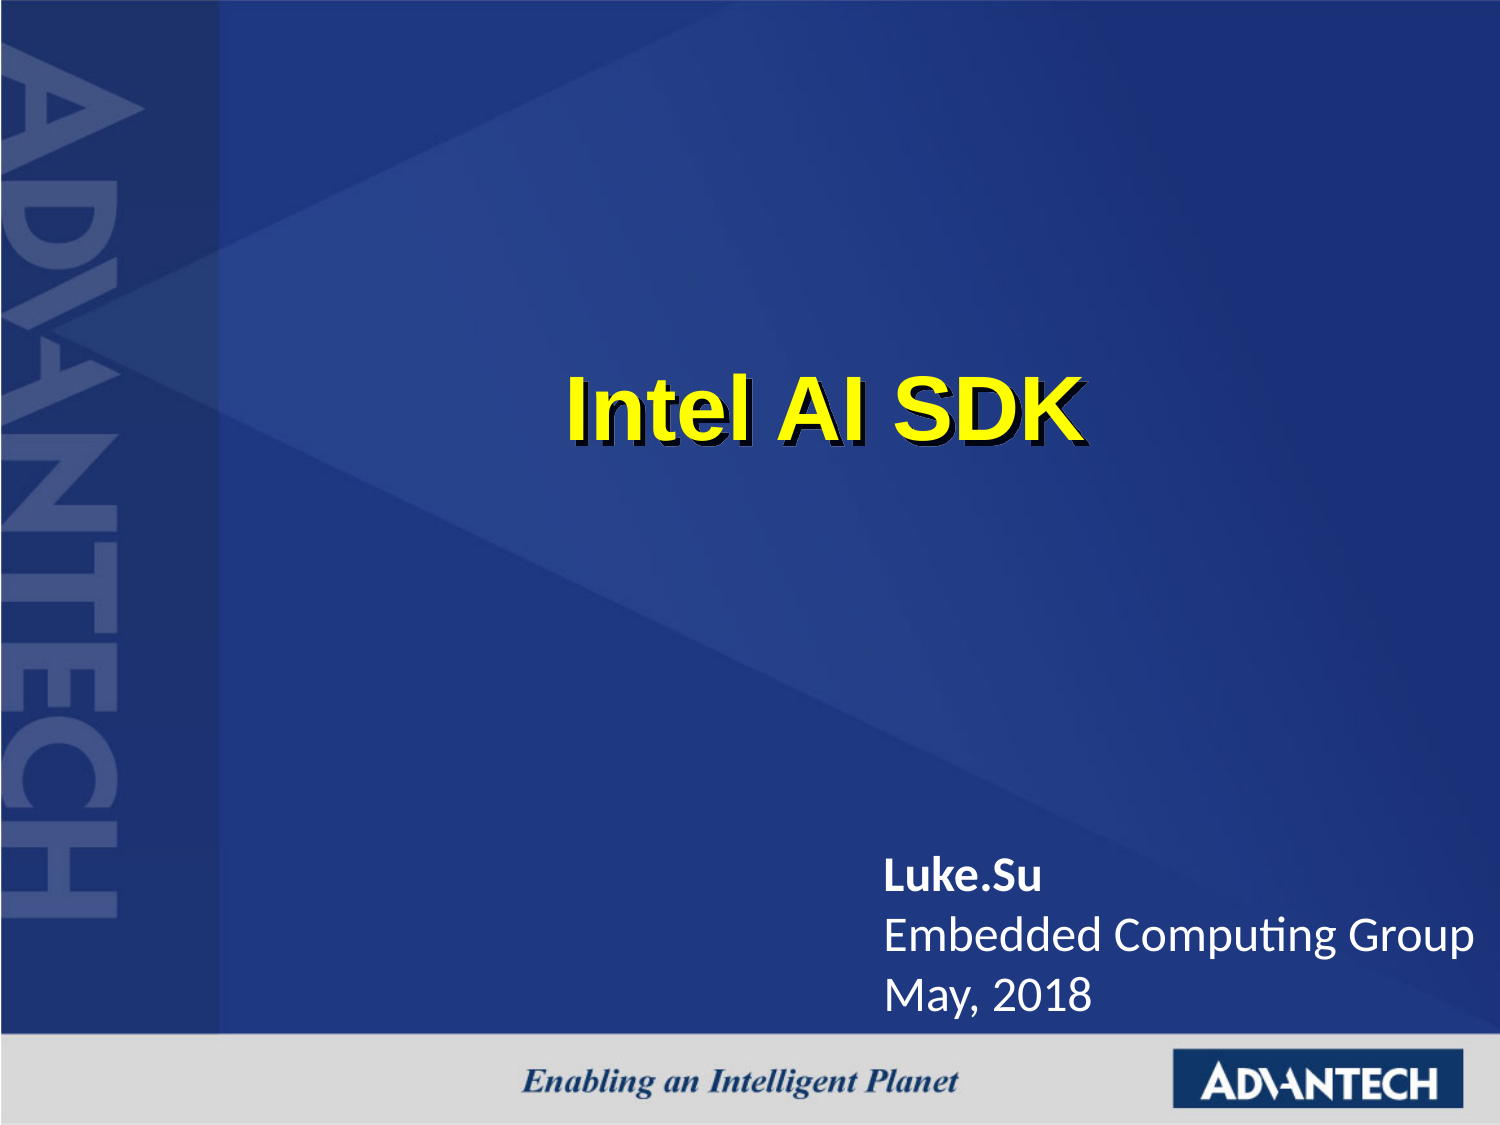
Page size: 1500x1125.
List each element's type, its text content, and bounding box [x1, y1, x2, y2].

picture [0, 0, 1500, 1125]
title Intel AI SDK [206, 255, 1471, 571]
text_box Luke.Su Embedded Computing Group May, 2018 [868, 834, 1500, 1029]
